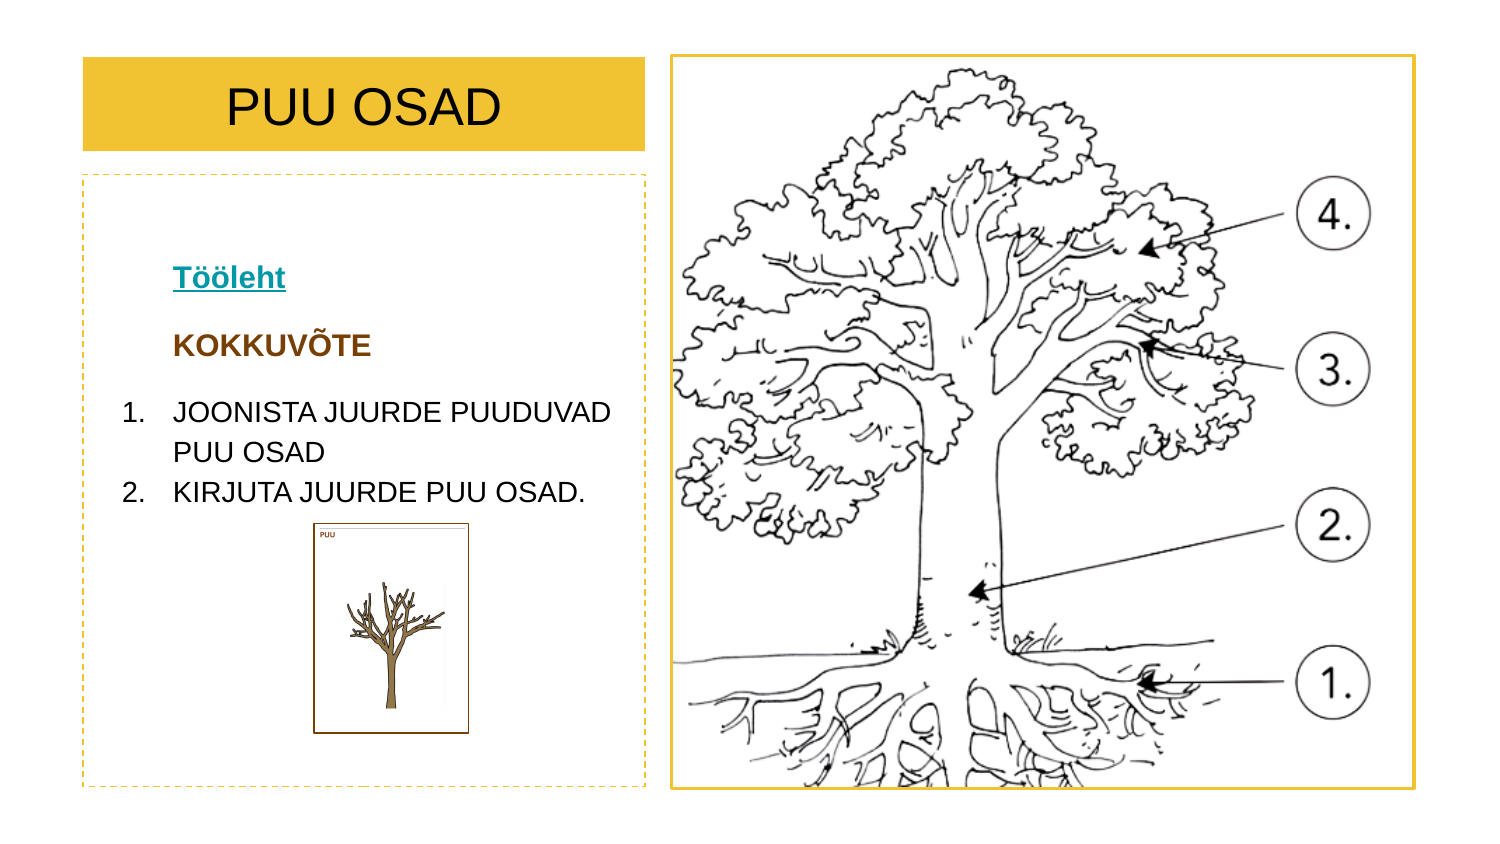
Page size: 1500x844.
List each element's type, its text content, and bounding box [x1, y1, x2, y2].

picture [673, 56, 1413, 787]
title PUU OSAD [82, 57, 645, 152]
text_box Tööleht KOKKUVÕTE JOONISTA JUURDE PUUDUVAD PUU OSAD KIRJUTA JUURDE PUU OSAD. [82, 174, 645, 787]
picture [314, 523, 468, 733]
